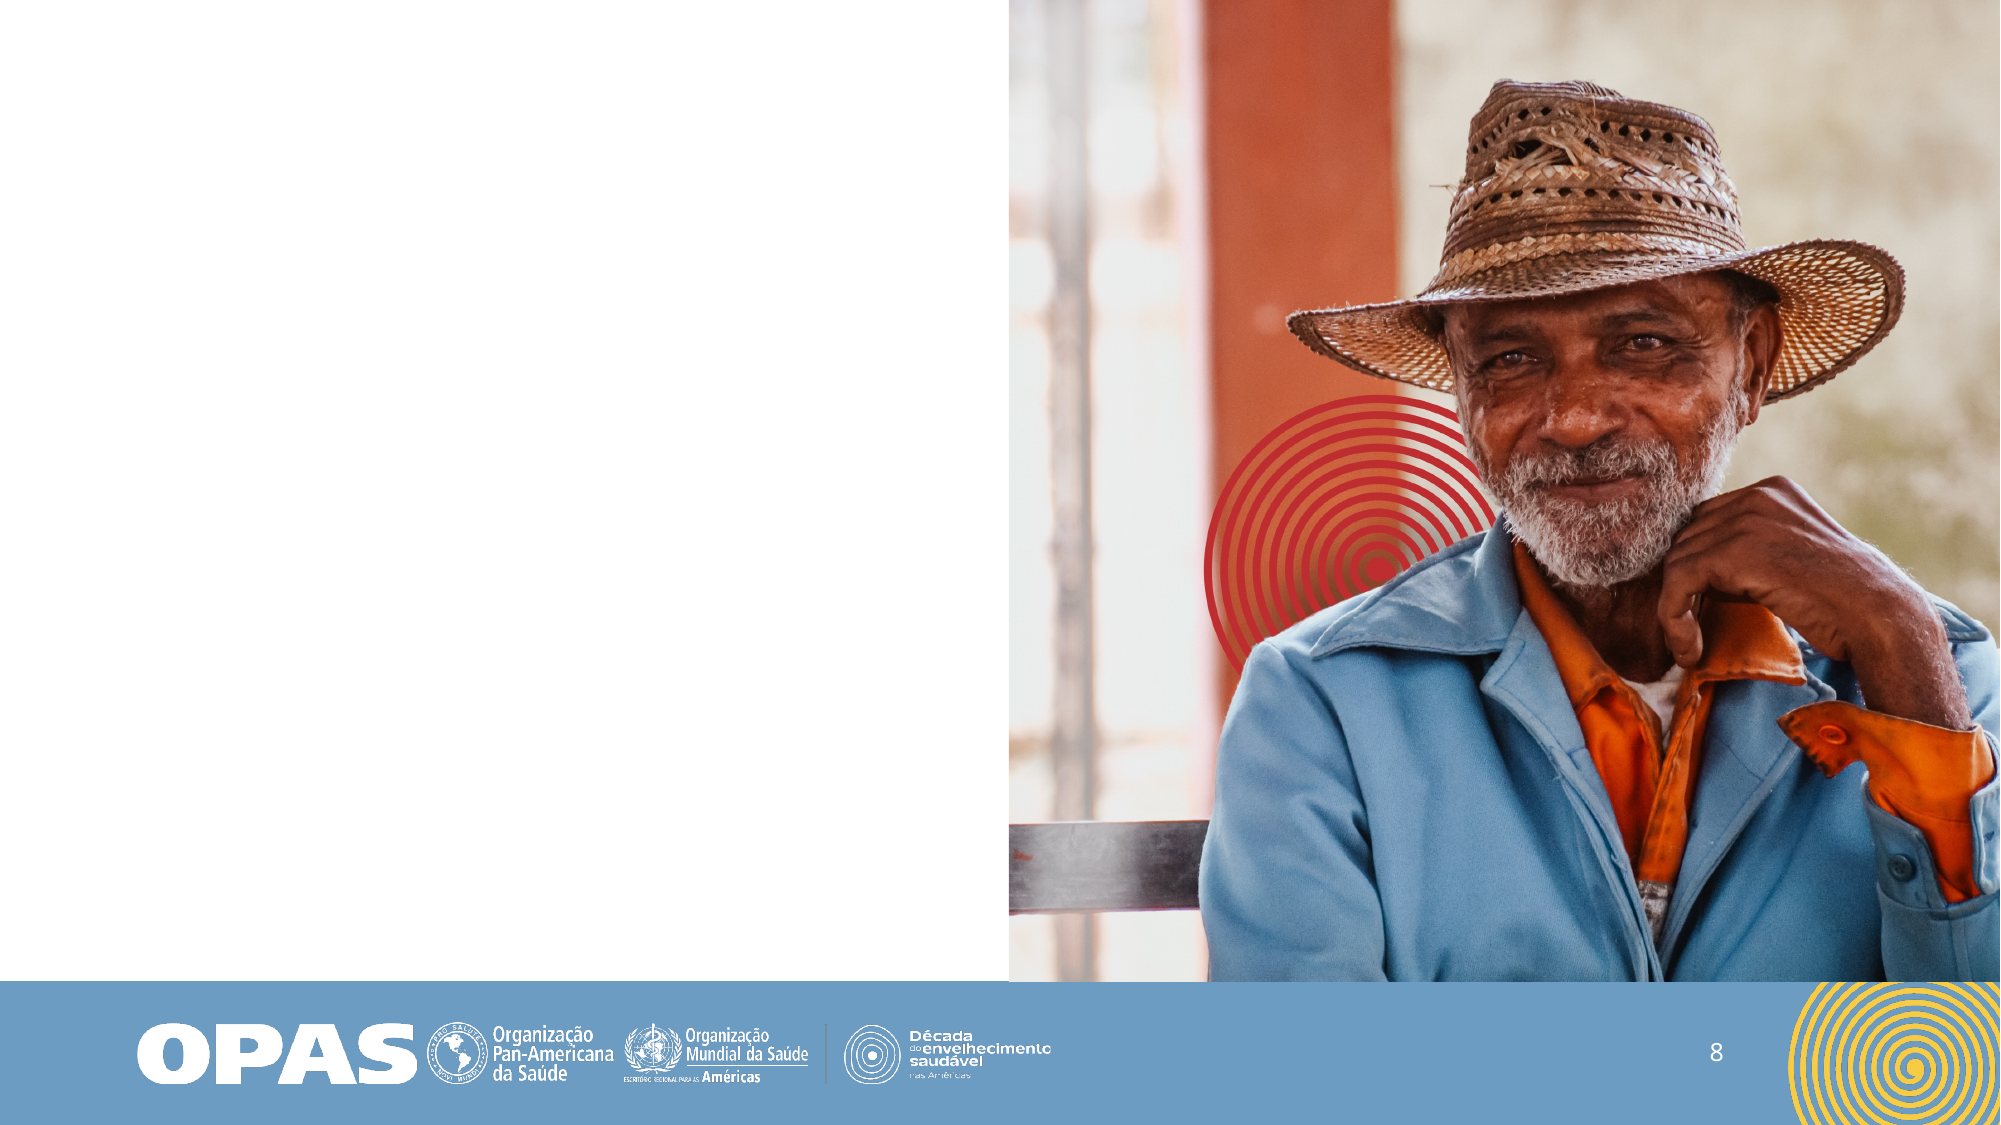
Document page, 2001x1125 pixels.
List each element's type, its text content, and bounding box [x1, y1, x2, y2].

picture [1008, 0, 2000, 982]
slide_number 8 [1669, 1023, 1765, 1084]
